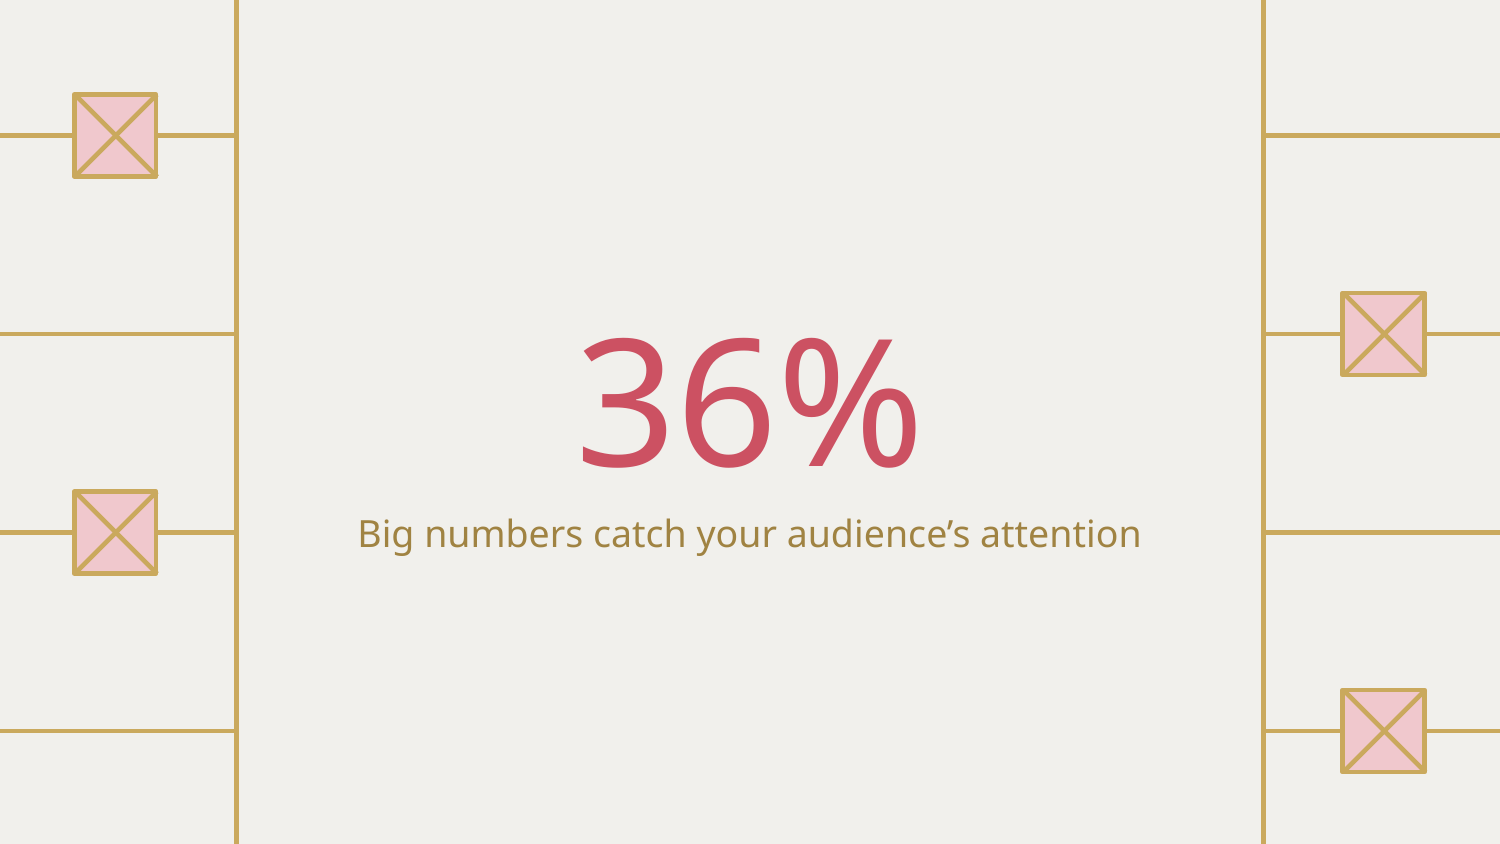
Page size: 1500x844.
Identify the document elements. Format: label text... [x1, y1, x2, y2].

list Big numbers catch your audience’s attention [246, 495, 1254, 582]
title 36% [246, 312, 1254, 479]
